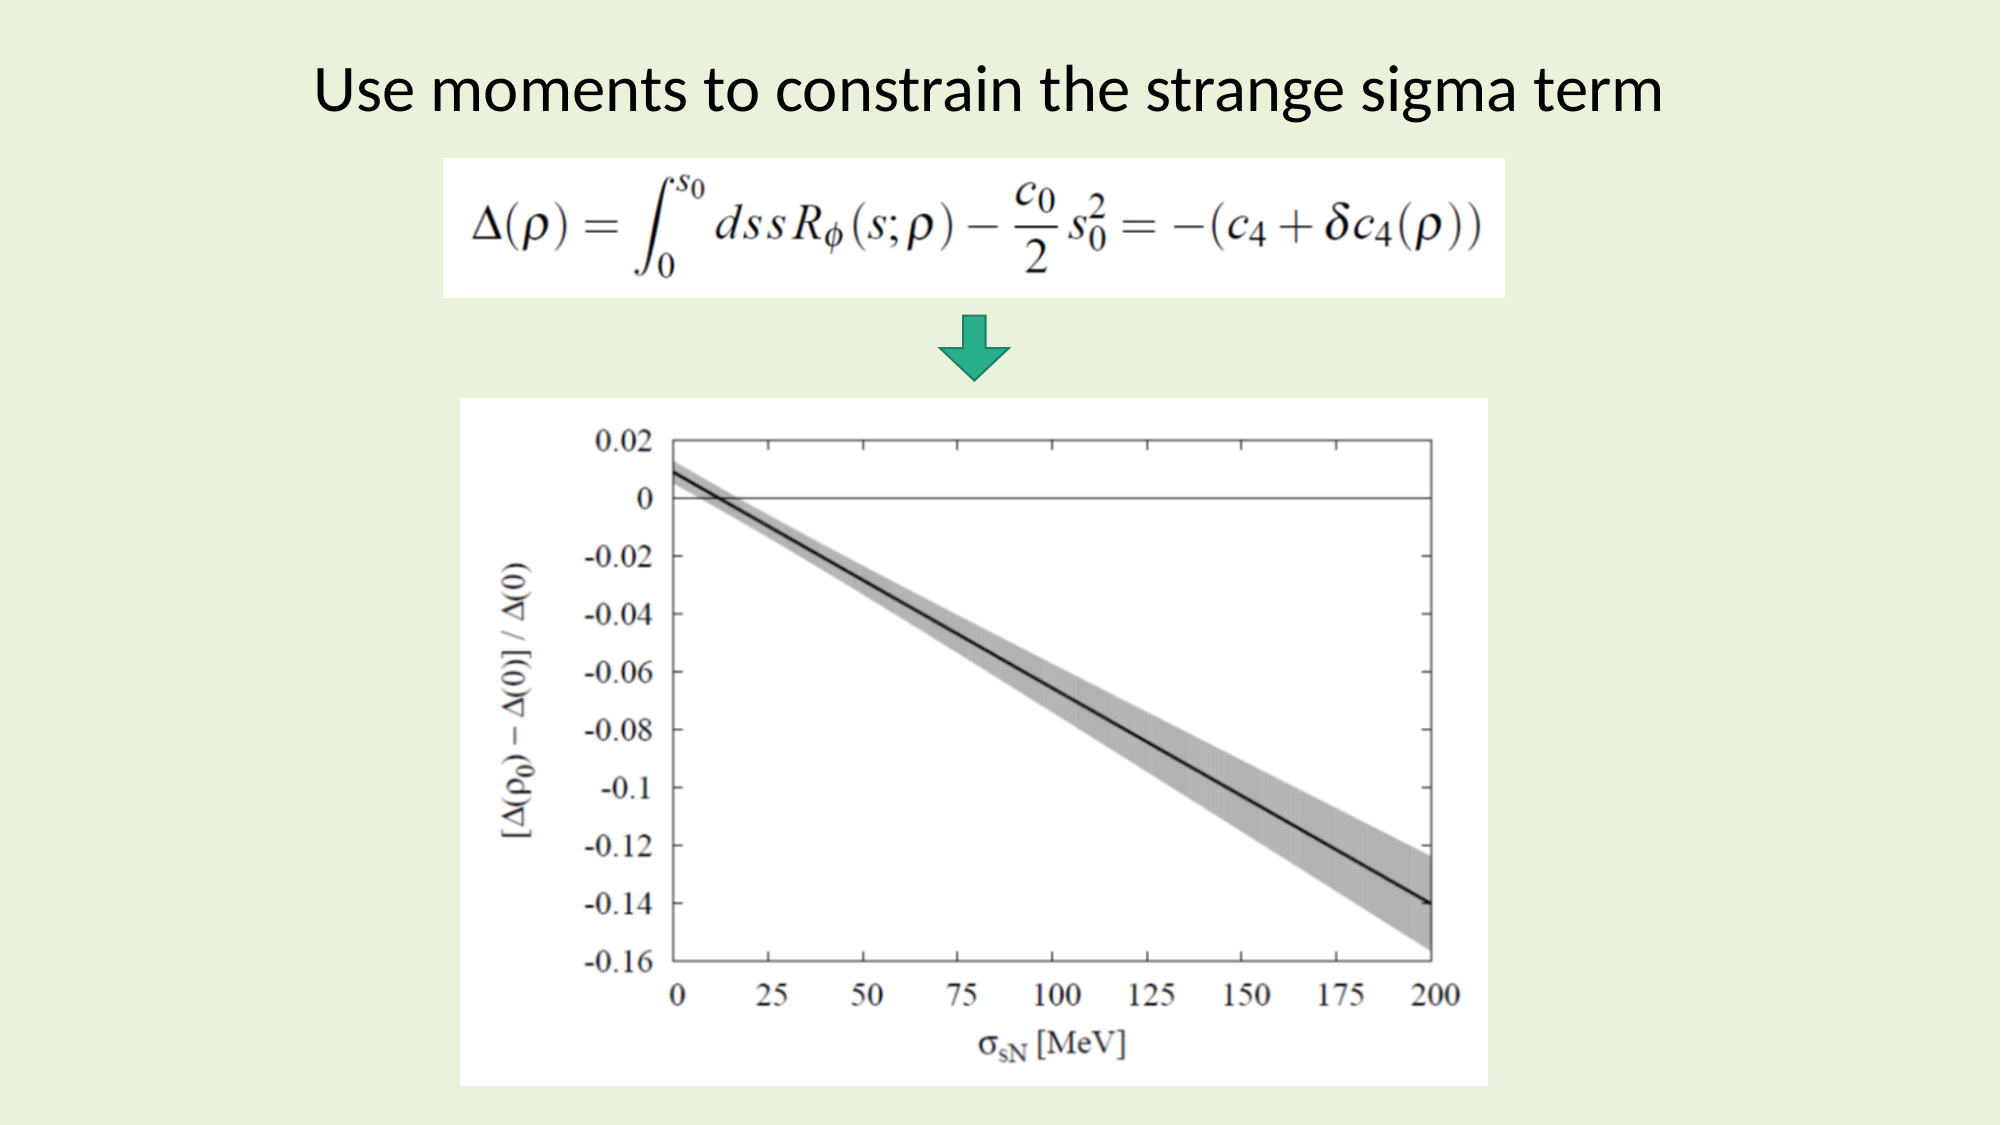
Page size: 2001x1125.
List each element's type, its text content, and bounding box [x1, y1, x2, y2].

text_box Use moments to constrain the strange sigma term [298, 37, 1809, 132]
picture [460, 398, 1488, 1086]
picture [443, 158, 1505, 298]
text_box [937, 314, 1012, 382]
